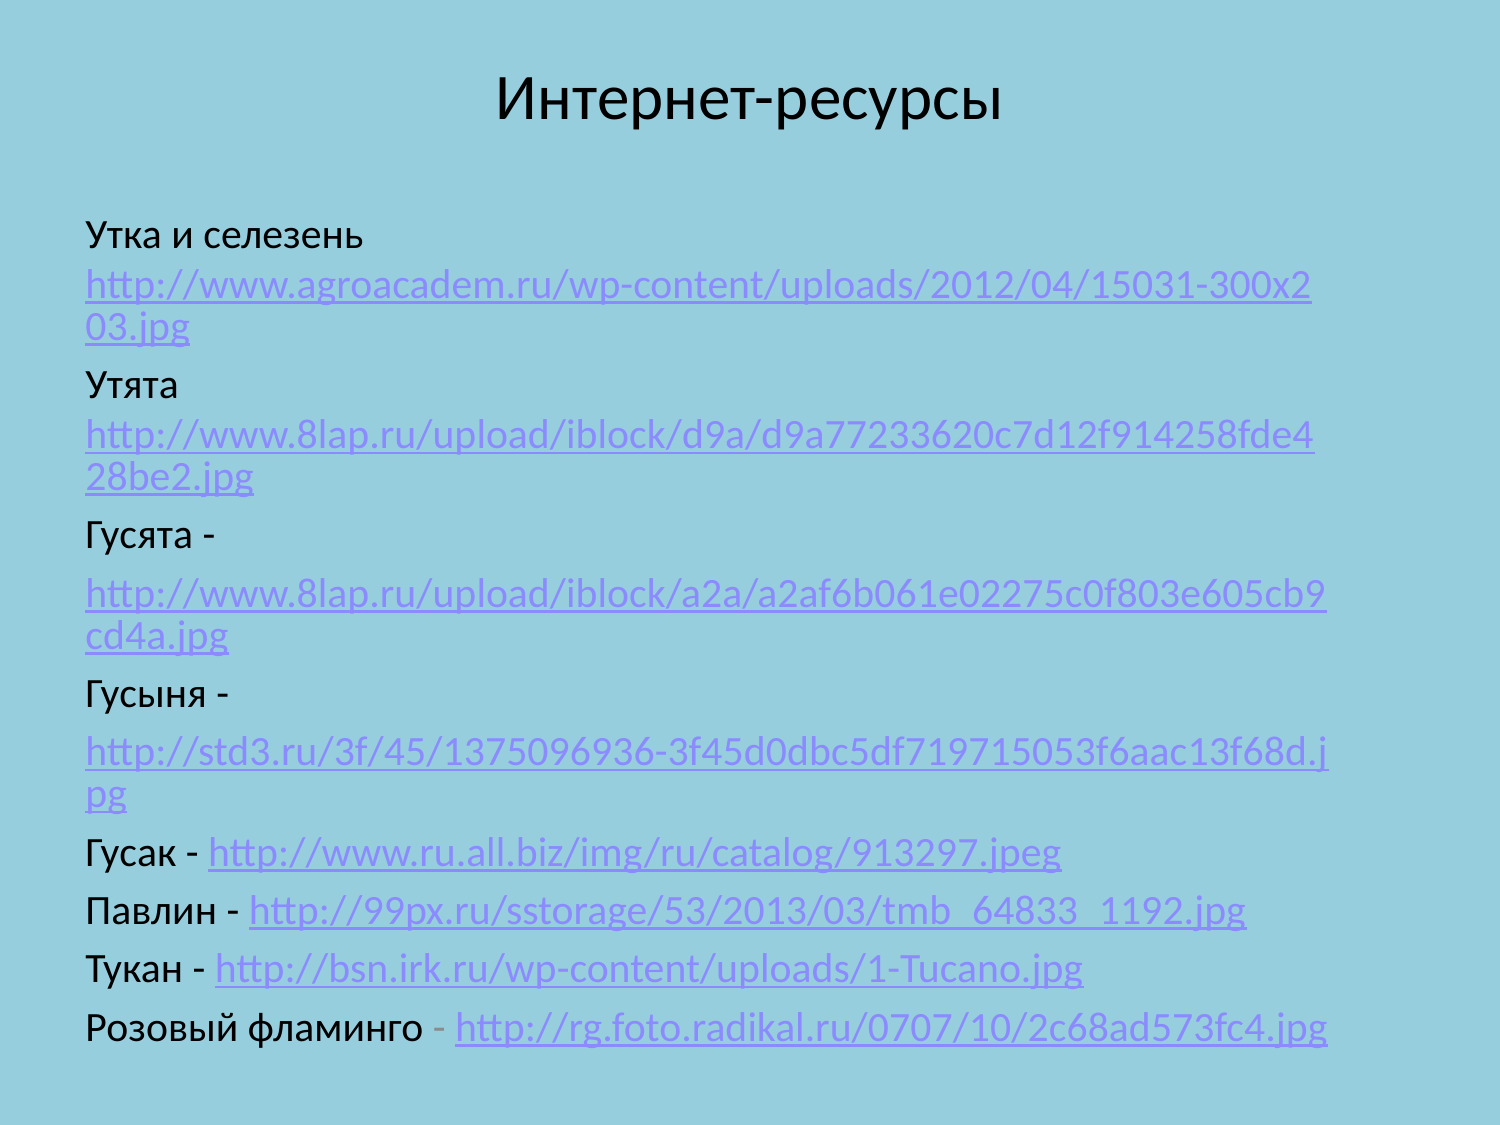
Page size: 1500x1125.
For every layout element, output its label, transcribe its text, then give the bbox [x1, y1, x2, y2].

title Интернет-ресурсы [112, 46, 1388, 141]
subtitle Утка и селезень http://www.agroacadem.ru/wp-content/uploads/2012/04/15031-300x203.jpg Утята http://www.8lap.ru/upload/iblock/d9a/d9a77233620c7d12f914258fde428be2.jpg Гусята - http://www.8lap.ru/upload/iblock/a2a/a2af6b061e02275c0f803e605cb9cd4a.jpg Гусыня - http://std3.ru/3f/45/1375096936-3f45d0dbc5df719715053f6aac13f68d.jpg Гусак - http://www.ru.all.biz/img/ru/catalog/913297.jpeg Павлин - http://99px.ru/sstorage/53/2013/03/tmb_64833_1192.jpg Тукан - http://bsn.irk.ru/wp-content/uploads/1-Tucano.jpg Розовый фламинго - http://rg.foto.radikal.ru/0707/10/2c68ad573fc4.jpg [70, 199, 1348, 1090]
